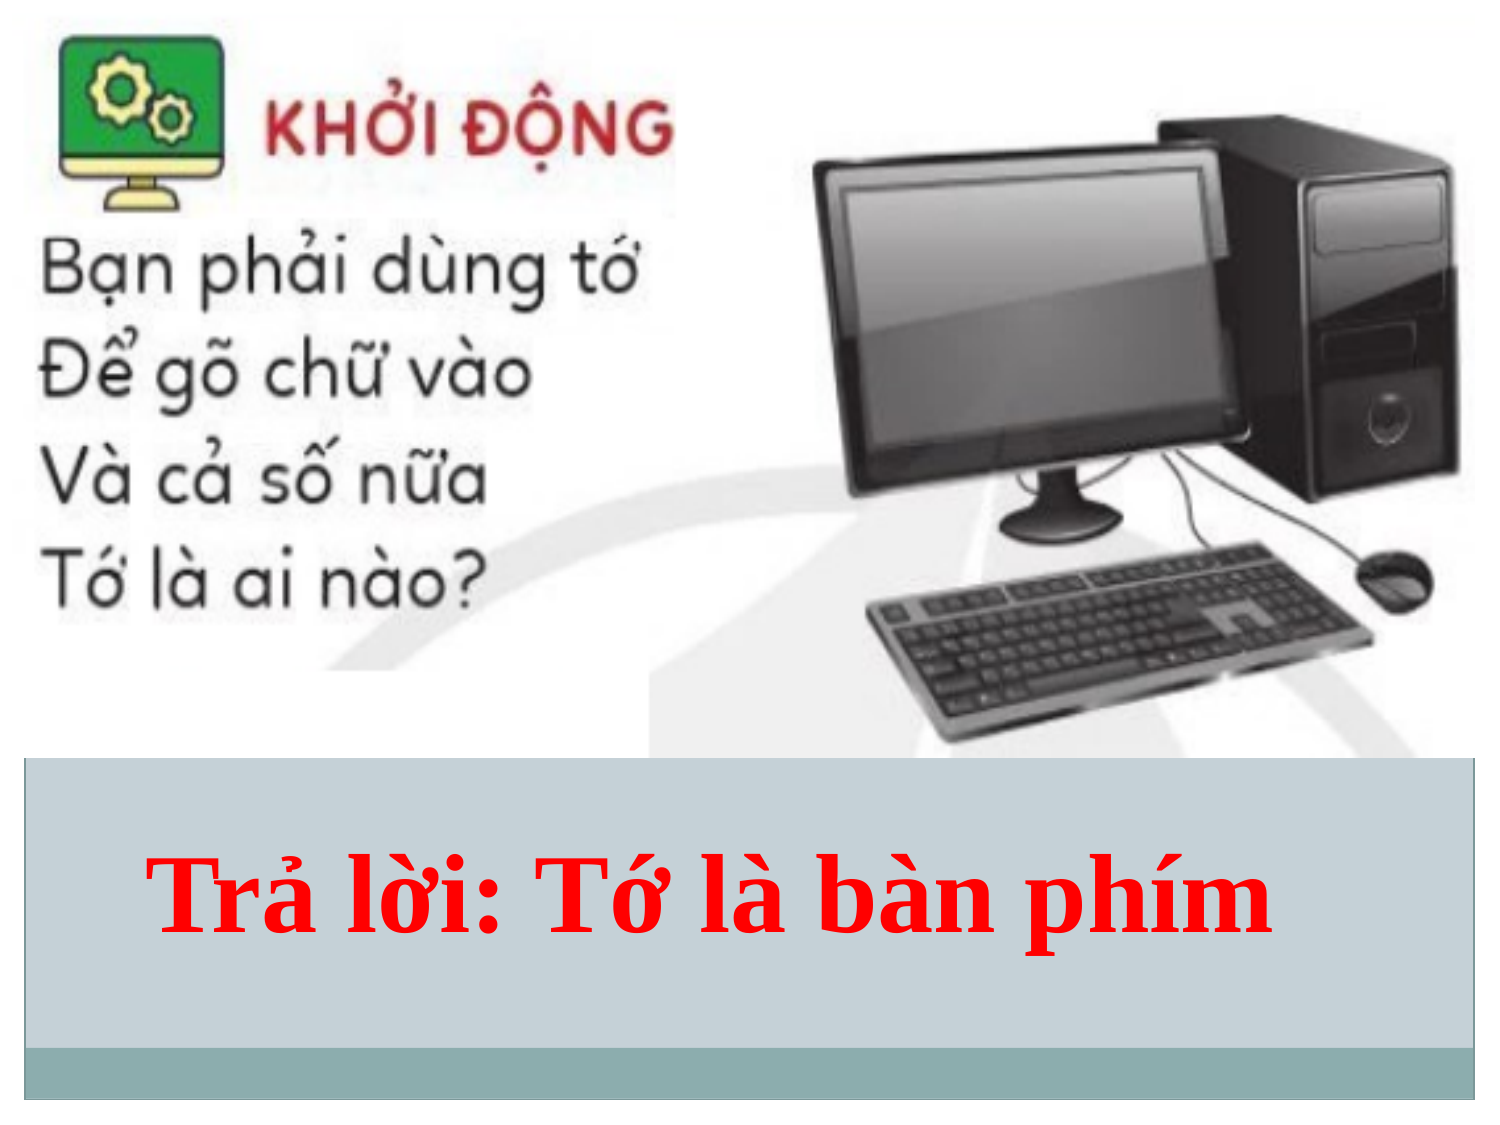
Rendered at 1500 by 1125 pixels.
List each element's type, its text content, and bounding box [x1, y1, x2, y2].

picture [12, 12, 1476, 758]
text_box Trả lời: Tớ là bàn phím [130, 812, 1291, 963]
